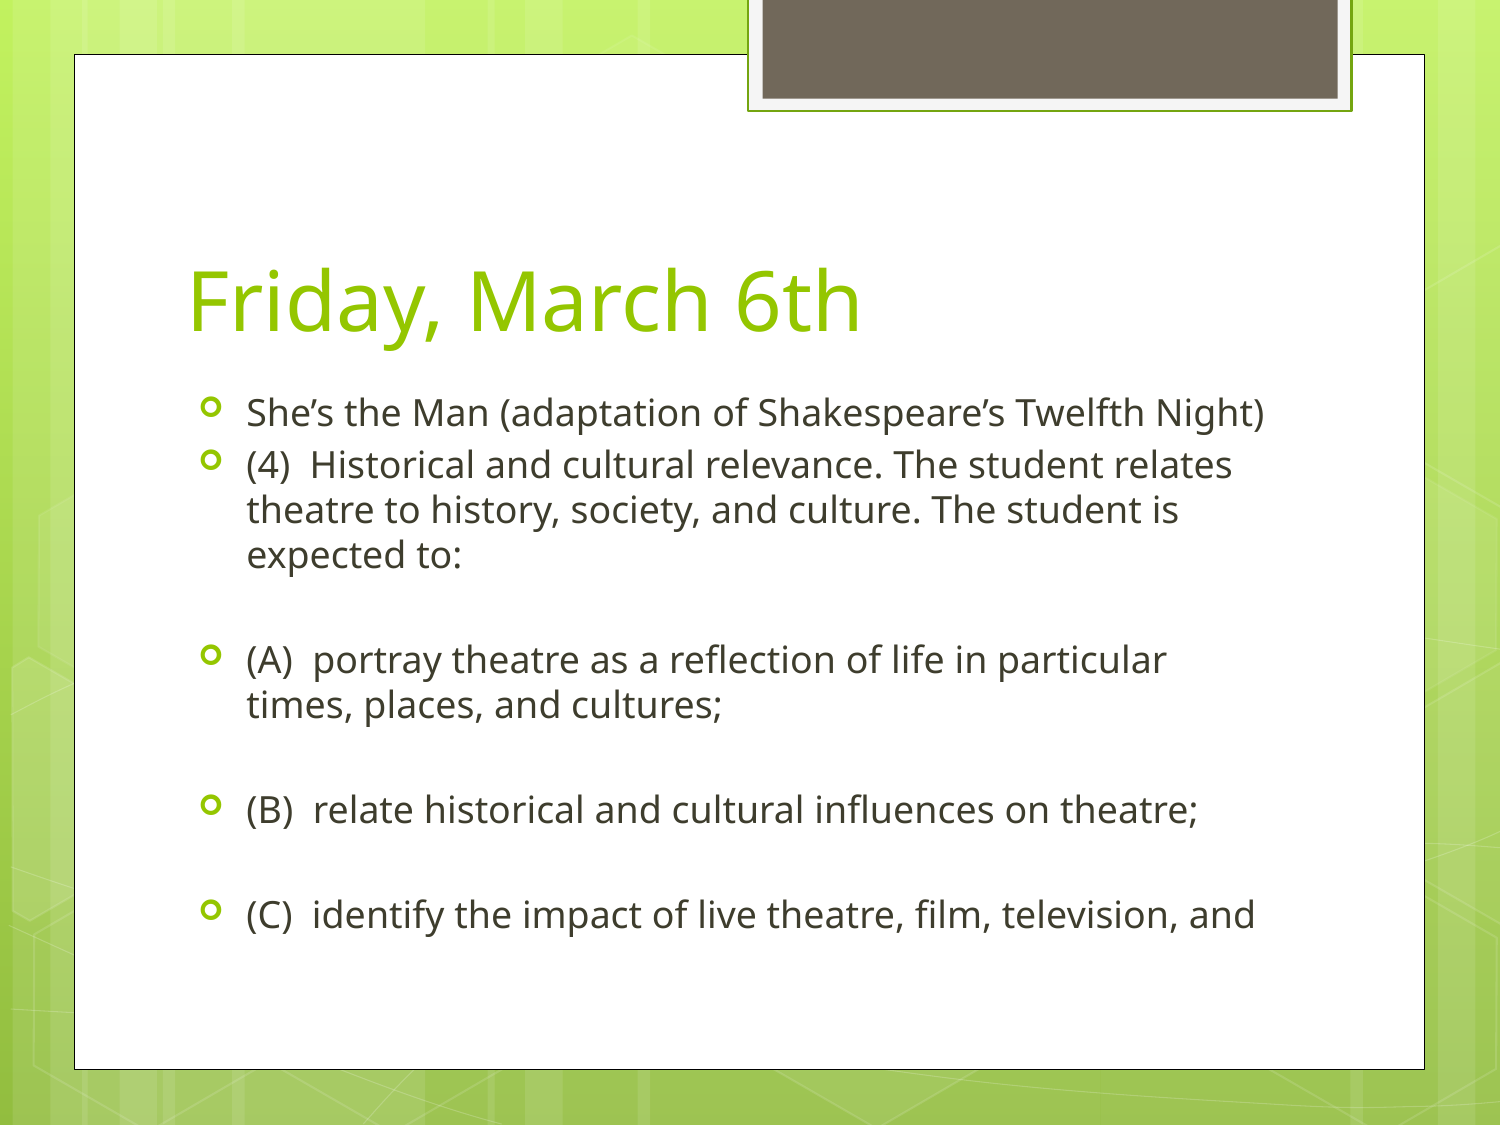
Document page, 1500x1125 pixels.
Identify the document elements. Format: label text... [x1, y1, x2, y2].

title Friday, March 6th [171, 168, 1324, 357]
list She’s the Man (adaptation of Shakespeare’s Twelfth Night) (4) Historical and cultural relevance. The student relates theatre to history, society, and culture. The student is expected to: (A) portray theatre as a reflection of life in particular times, places, and cultures; (B) relate historical and cultural influences on theatre; (C) identify the impact of live theatre, film, television, and [171, 381, 1283, 957]
